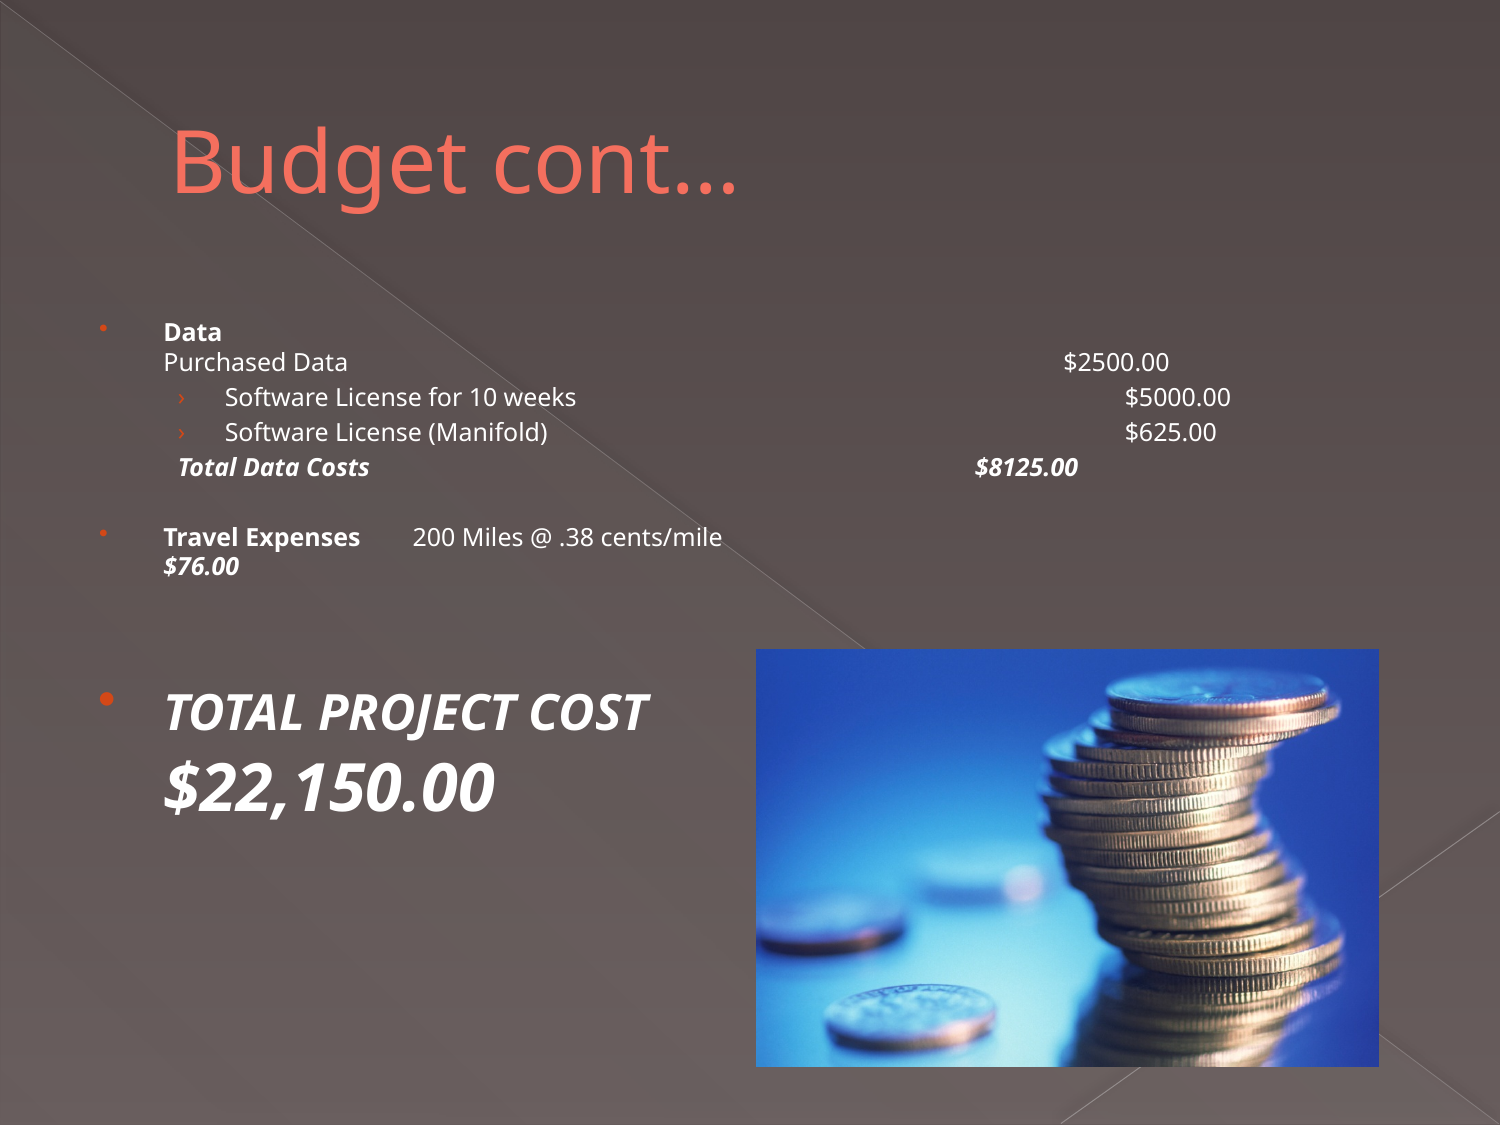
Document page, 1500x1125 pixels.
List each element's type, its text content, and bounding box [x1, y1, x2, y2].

title Budget cont… [75, 43, 1425, 274]
list Data Purchased Data $2500.00 Software License for 10 weeks $5000.00 Software License (Manifold) $625.00 Total Data Costs $8125.00 Travel Expenses 200 Miles @ .38 cents/mile $76.00 TOTAL PROJECT COST $22,150.00 [75, 308, 1425, 1059]
picture [755, 649, 1379, 1067]
